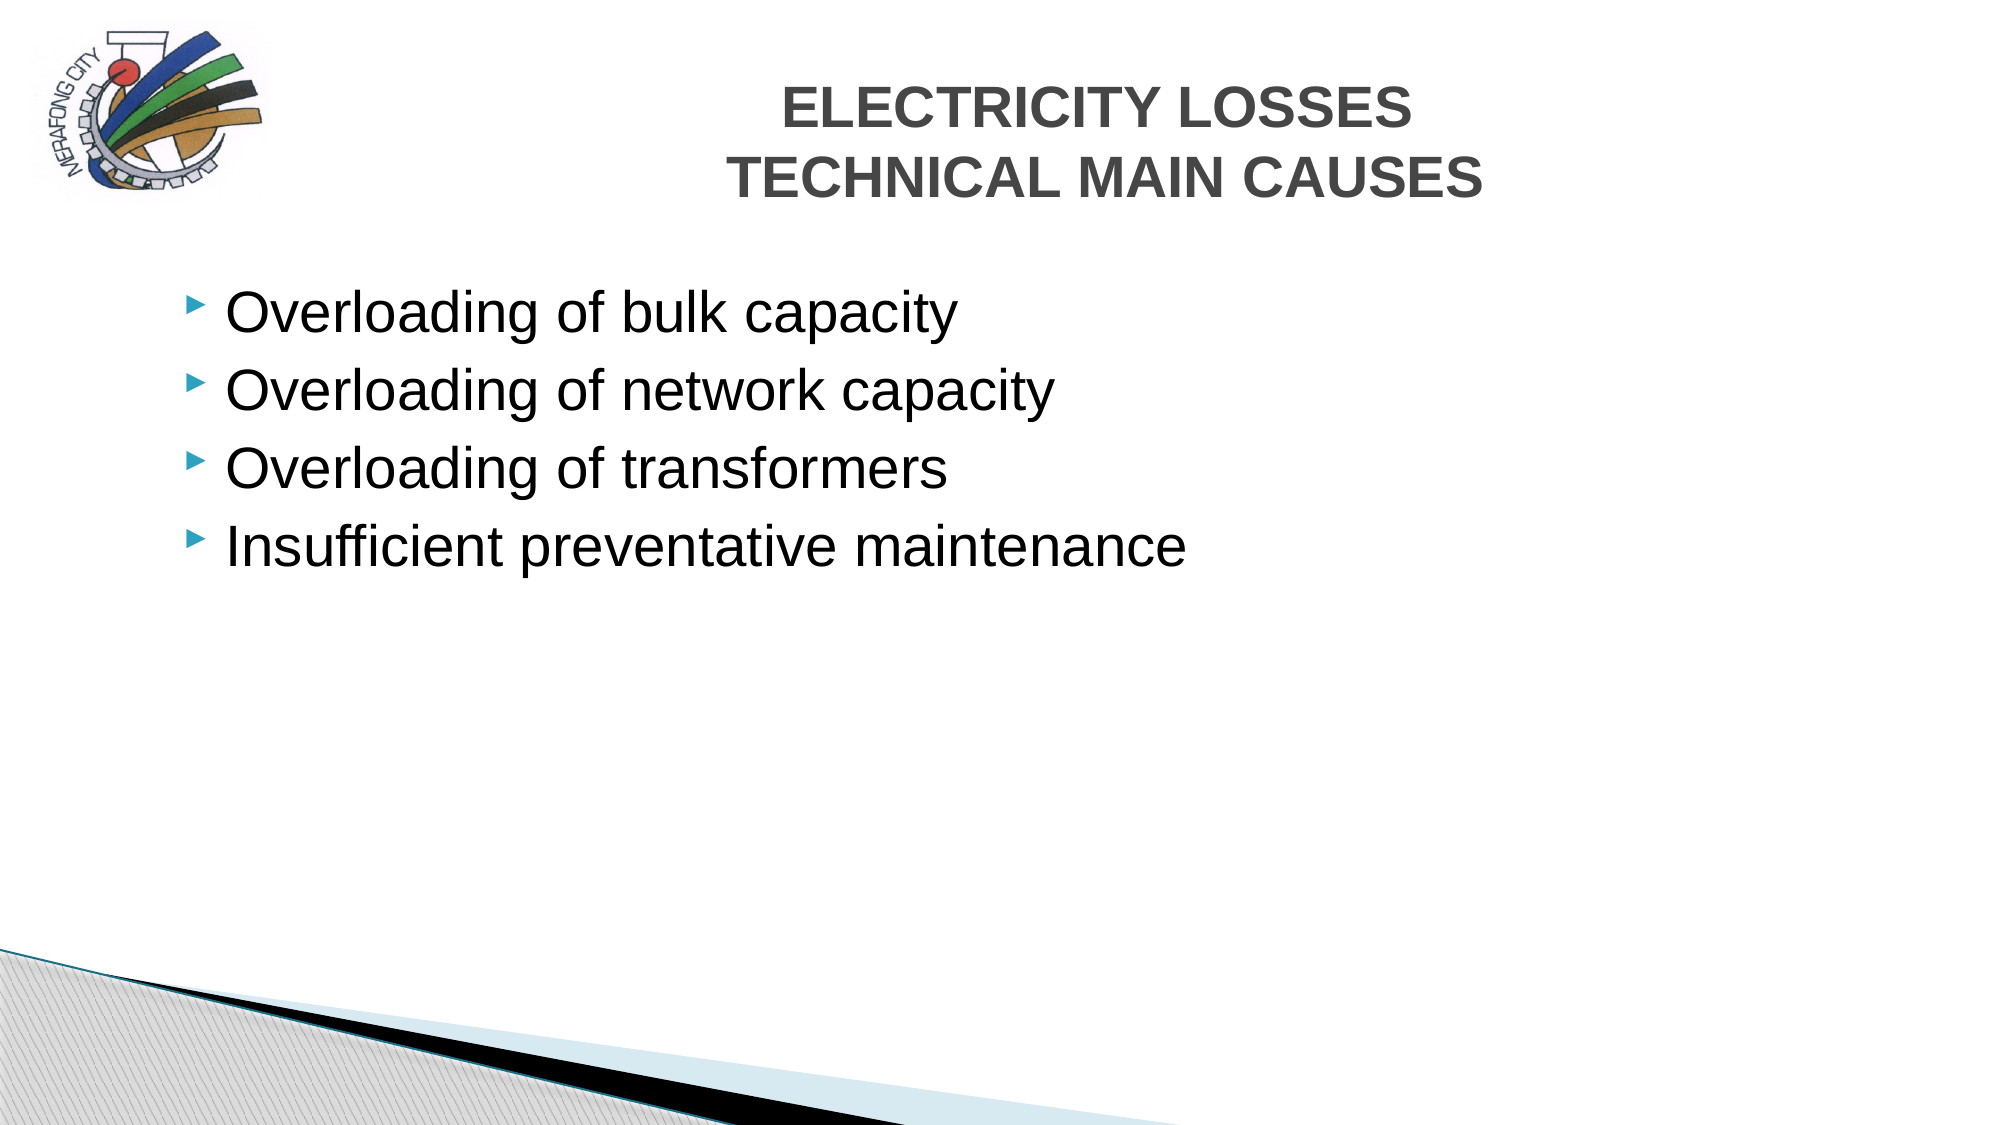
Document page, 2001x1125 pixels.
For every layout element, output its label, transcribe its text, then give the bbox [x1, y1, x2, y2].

picture [31, 21, 270, 204]
title ELECTRICITY LOSSES TECHNICAL MAIN CAUSES [310, 45, 1900, 233]
list Overloading of bulk capacity Overloading of network capacity Overloading of transformers Insufficient preventative maintenance [150, 188, 1746, 1110]
